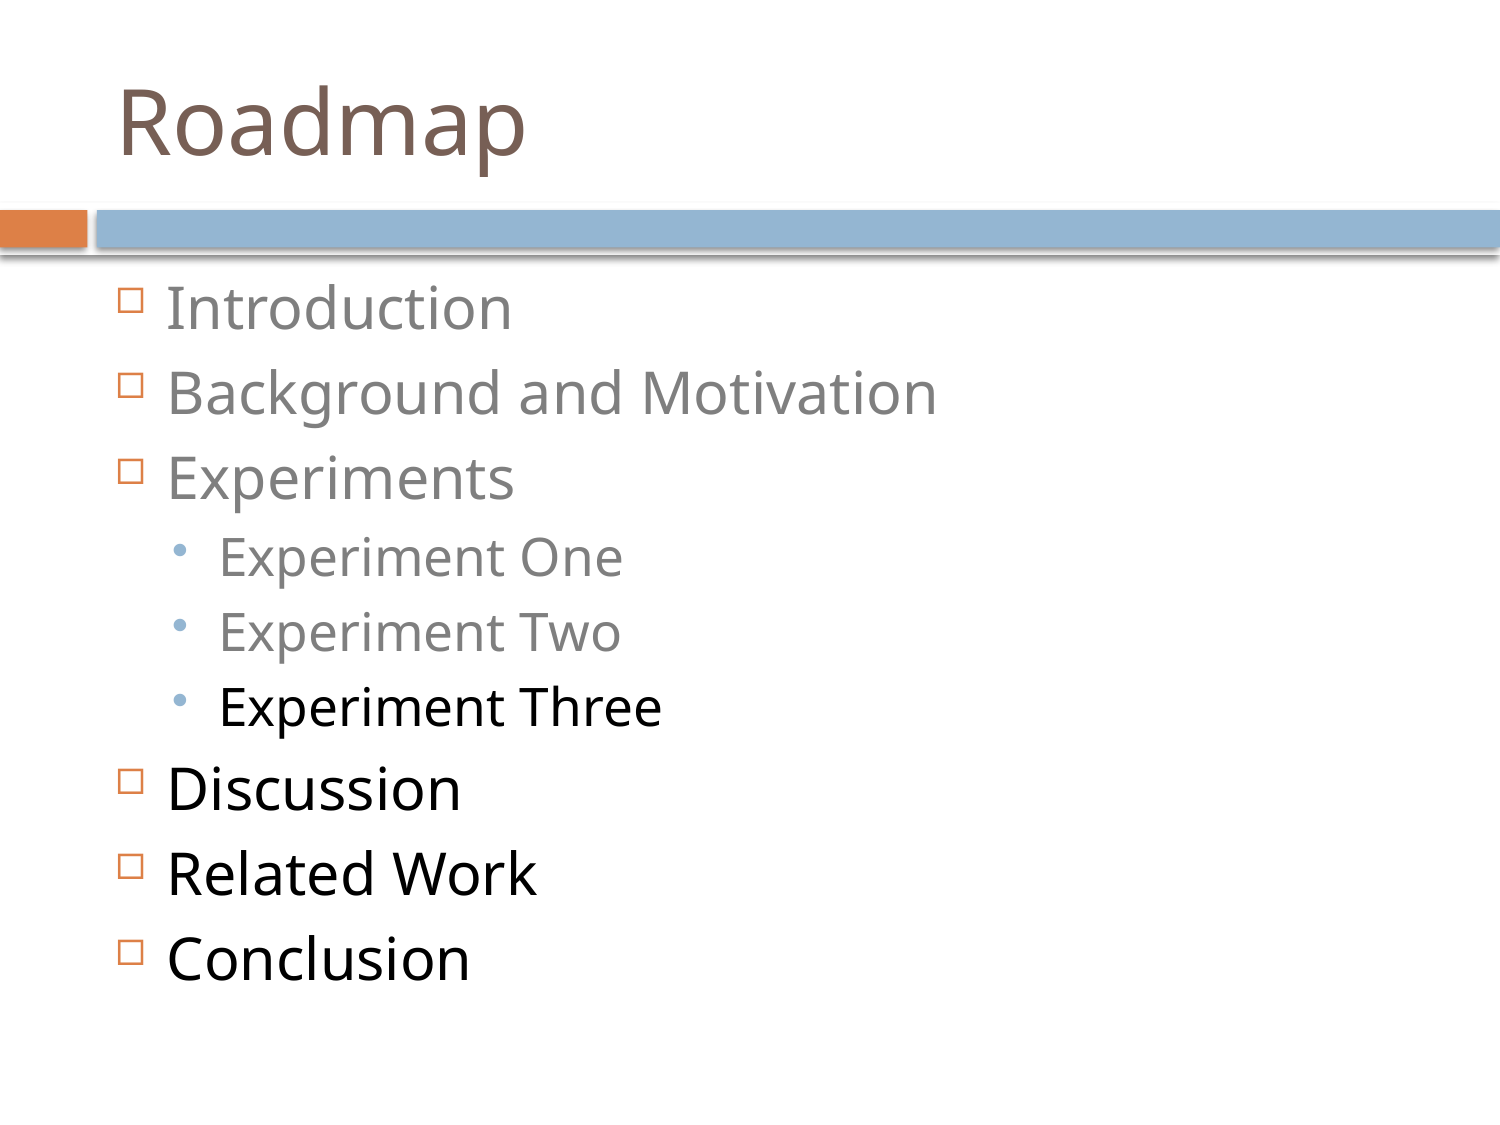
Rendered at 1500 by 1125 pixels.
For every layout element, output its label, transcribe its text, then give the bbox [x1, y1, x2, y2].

title Roadmap [100, 37, 1438, 200]
list Introduction Background and Motivation Experiments Experiment One Experiment Two Experiment Three Discussion Related Work Conclusion [100, 262, 1438, 1000]
